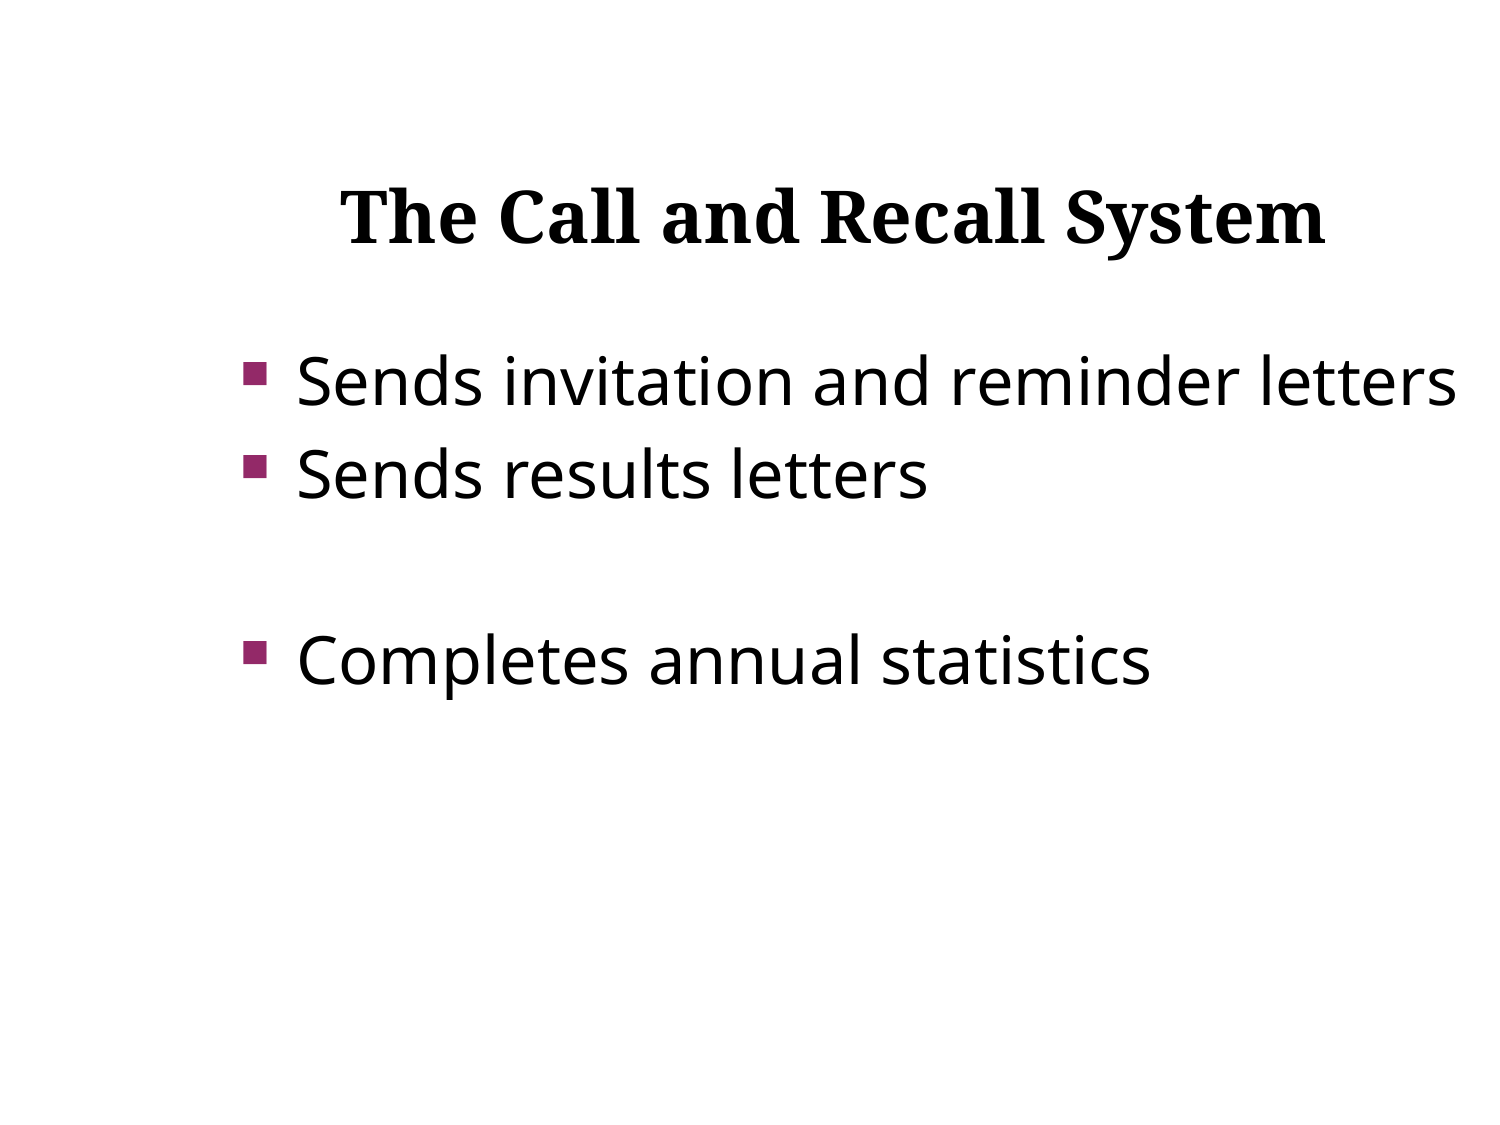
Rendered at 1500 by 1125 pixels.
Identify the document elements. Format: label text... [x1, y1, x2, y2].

list Sends invitation and reminder letters Sends results letters Completes annual statistics [225, 331, 1500, 1006]
title The Call and Recall System [150, 70, 1500, 258]
